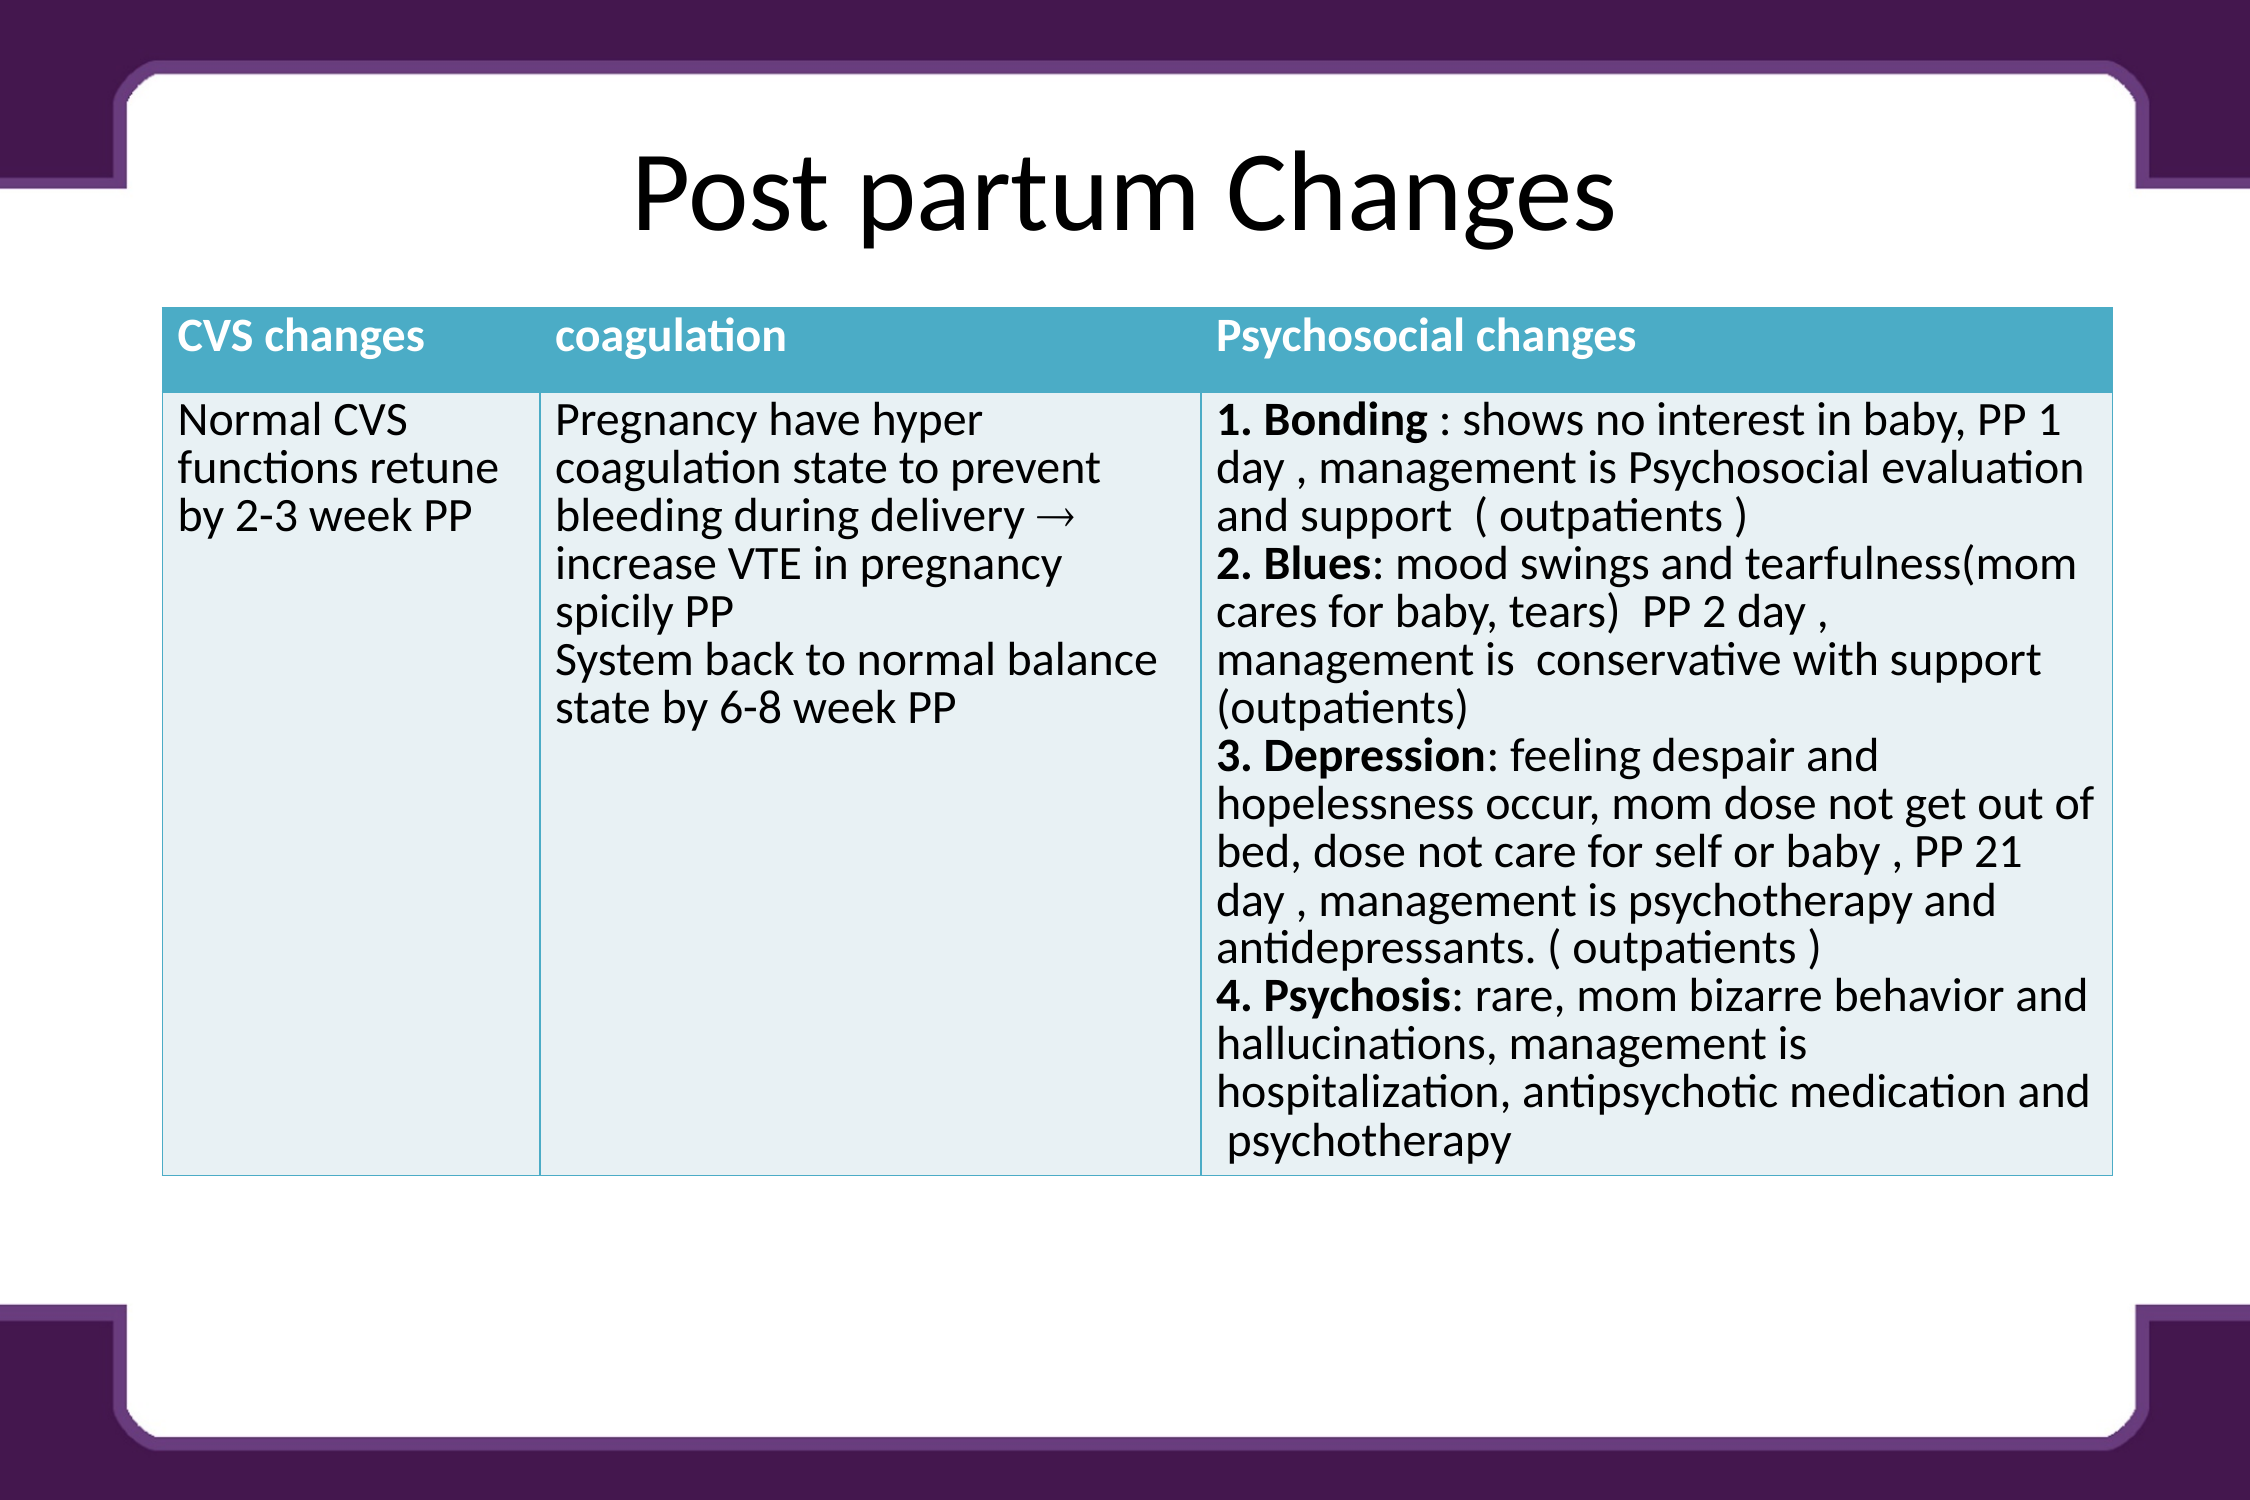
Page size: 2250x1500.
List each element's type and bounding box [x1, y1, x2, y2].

list [0, 0, 2250, 1500]
